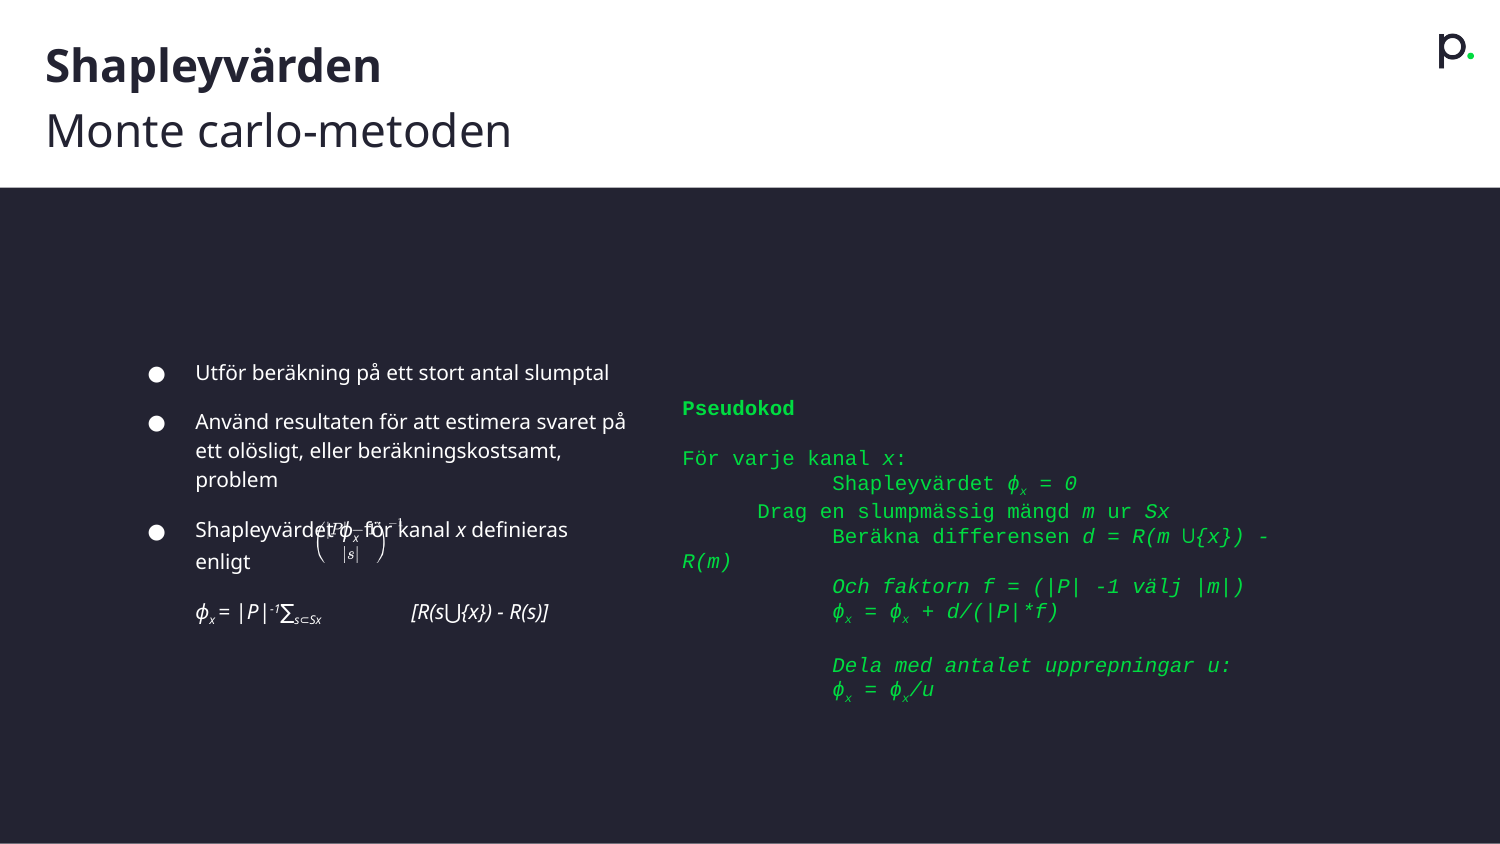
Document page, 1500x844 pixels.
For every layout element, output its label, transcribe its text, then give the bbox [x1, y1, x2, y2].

subtitle Monte carlo-metoden [30, 78, 1339, 188]
text_box Pseudokod För varje kanal x: Shapleyvärdet ϕx = 0 Drag en slumpmässig mängd m ur Sx Beräkna differensen d = R(m ⋃{x}) - R(m) Och faktorn f = (|P| -1 välj |m|) ϕx = ϕx + d/(|P|*f) Dela med antalet upprepningar u: ϕx = ϕx/u [667, 379, 1324, 718]
text_box Utför beräkning på ett stort antal slumptal Använd resultaten för att estimera svaret på ett olösligt, eller beräkningskostsamt, problem Shapleyvärdet ɸx för kanal x definieras enligt ɸx = |P|-1∑s⊂Sx [R(s⋃{x}) - R(s)] [30, 340, 644, 610]
picture [312, 518, 404, 563]
title Shapleyvärden [30, 21, 1339, 78]
picture [1405, 0, 1500, 94]
